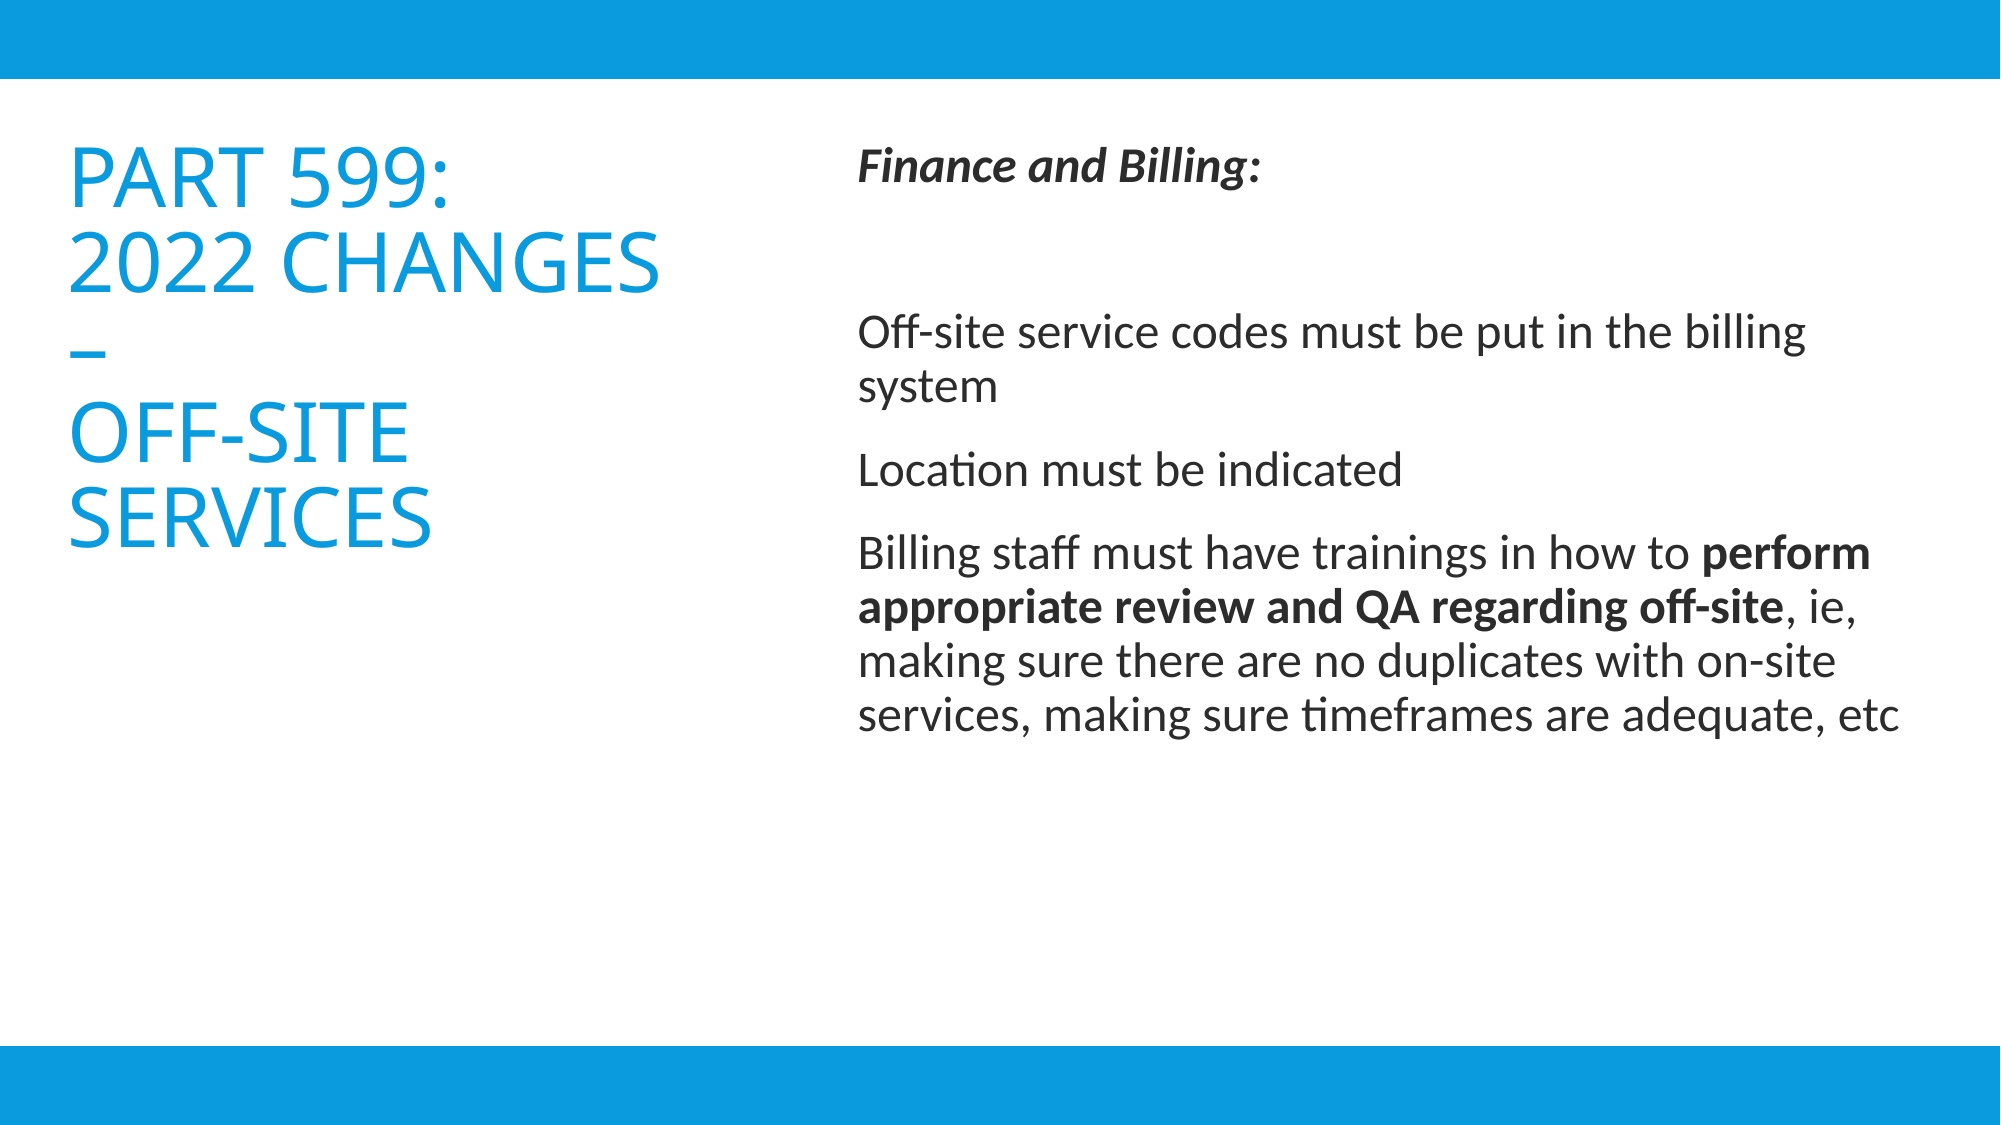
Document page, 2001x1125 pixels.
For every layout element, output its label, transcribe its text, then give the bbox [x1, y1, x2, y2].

text_box [0, 78, 2000, 1047]
text_box [0, 1047, 2000, 1125]
title Part 599: 2022 Changes – Off-Site Services [52, 131, 738, 989]
list Finance and Billing: Off-site service codes must be put in the billing system Location must be indicated Billing staff must have trainings in how to perform appropriate review and QA regarding off-site, ie, making sure there are no duplicates with on-site services, making sure timeframes are adequate, etc [842, 131, 1948, 989]
text_box [0, 0, 2000, 78]
